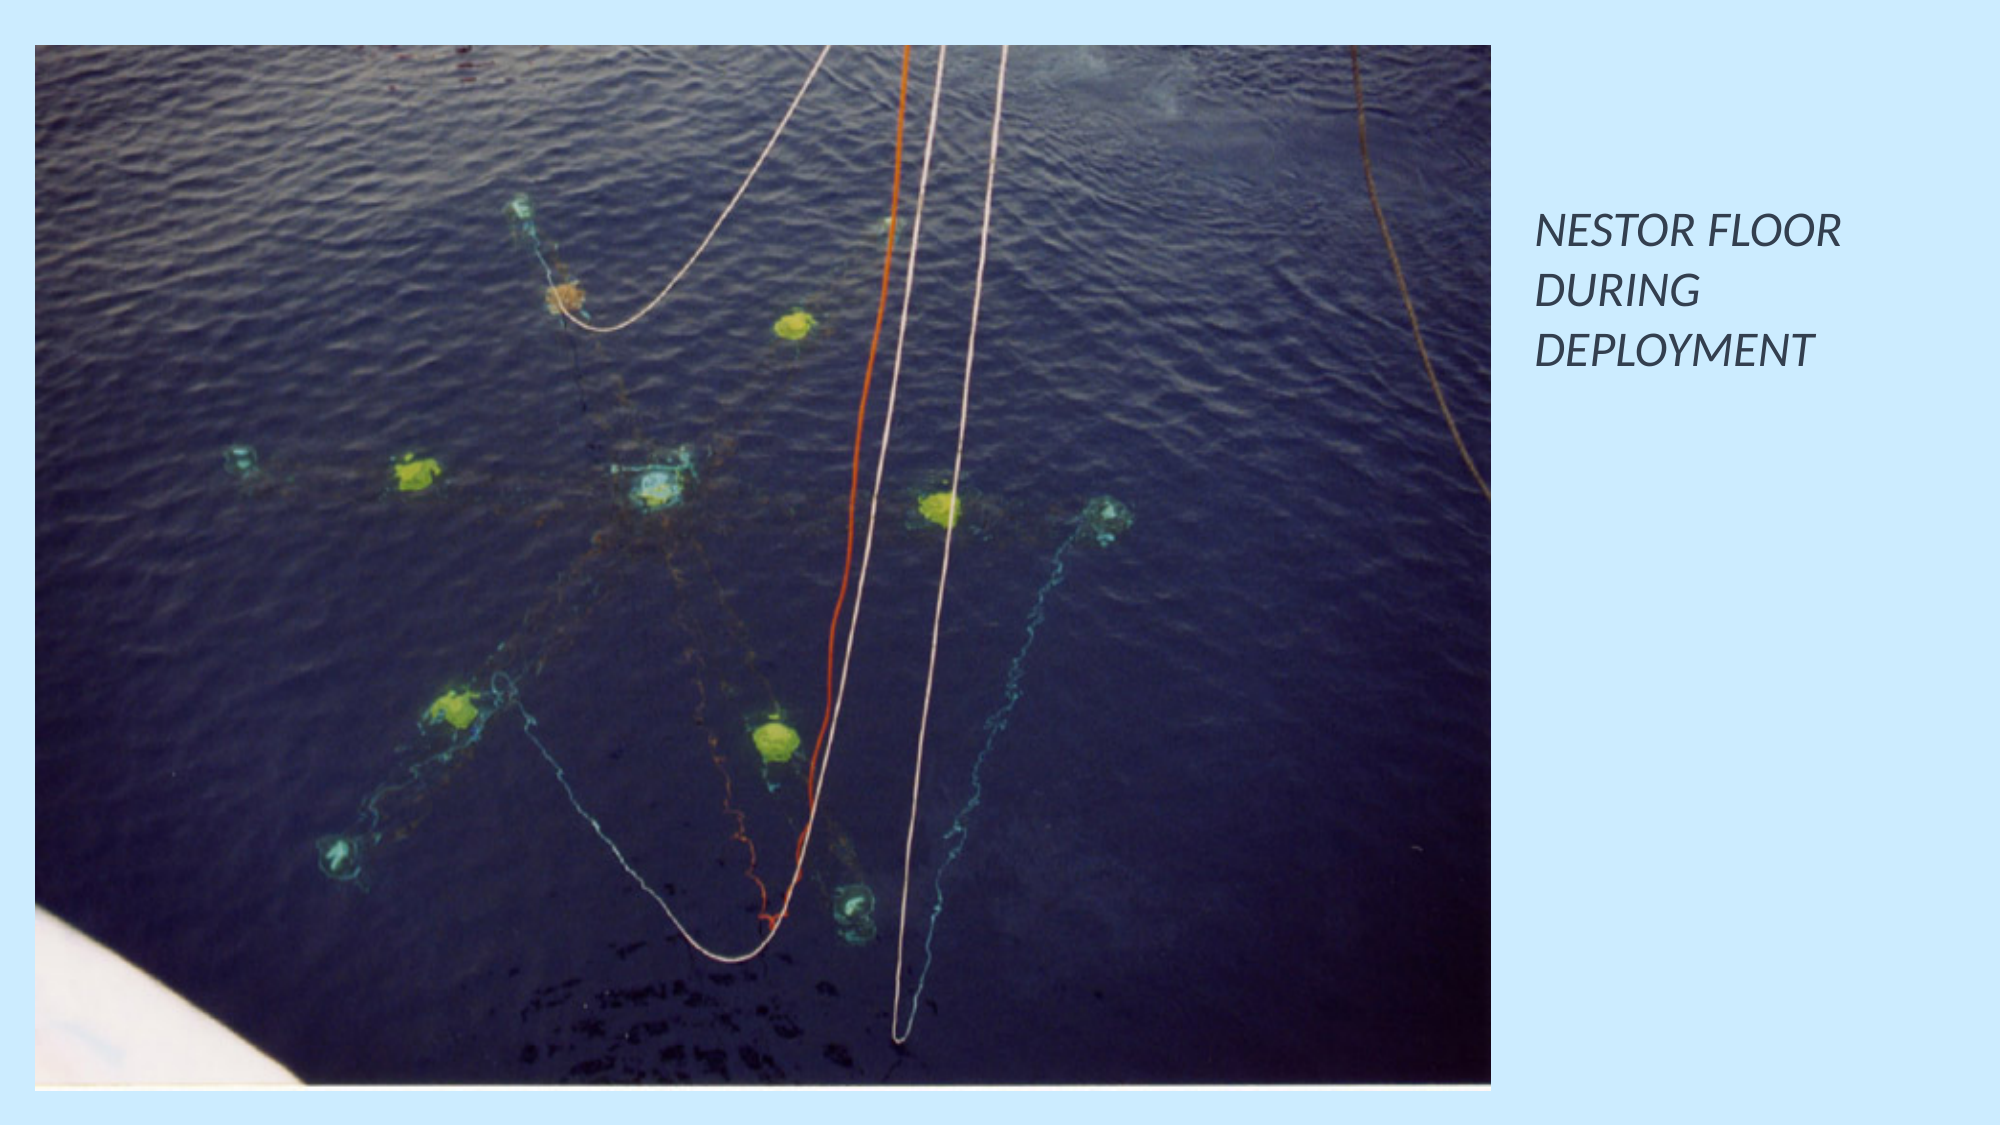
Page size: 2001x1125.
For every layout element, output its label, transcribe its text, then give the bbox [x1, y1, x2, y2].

text_box NESTOR FLOOR DURING DEPLOYMENT [1519, 189, 1914, 384]
picture [35, 44, 1491, 1091]
